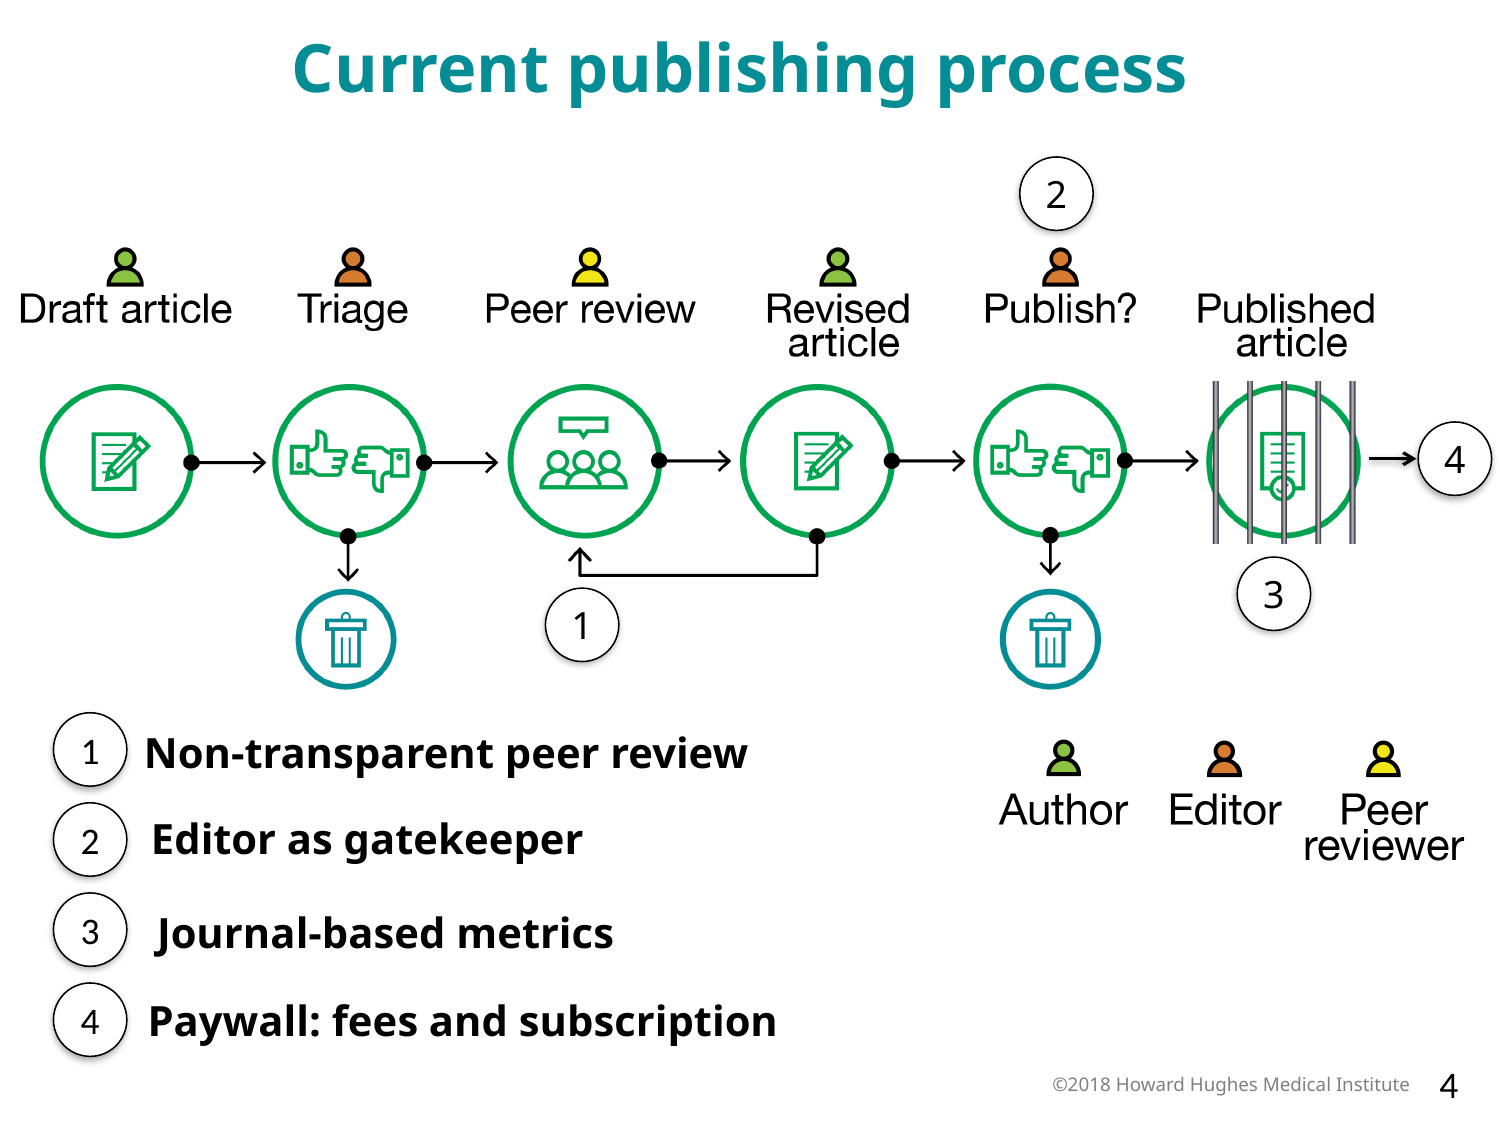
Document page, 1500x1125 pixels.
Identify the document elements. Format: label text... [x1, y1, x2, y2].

picture [10, 237, 1500, 705]
text_box 1 [52, 713, 128, 787]
text_box Current publishing process [6, 18, 1492, 146]
footer ©2018 Howard Hughes Medical Institute [758, 1054, 1425, 1114]
text_box Non-transparent peer review [129, 719, 764, 784]
text_box 4 [52, 982, 128, 1058]
text_box 3 [52, 892, 128, 968]
text_box 2 [1018, 156, 1094, 232]
text_box Journal-based metrics [142, 899, 651, 965]
slide_number 4 [1425, 1054, 1493, 1114]
text_box Paywall: fees and subscription [132, 987, 794, 1053]
picture [977, 717, 1497, 881]
text_box Editor as gatekeeper [136, 805, 599, 871]
text_box 2 [52, 802, 128, 877]
